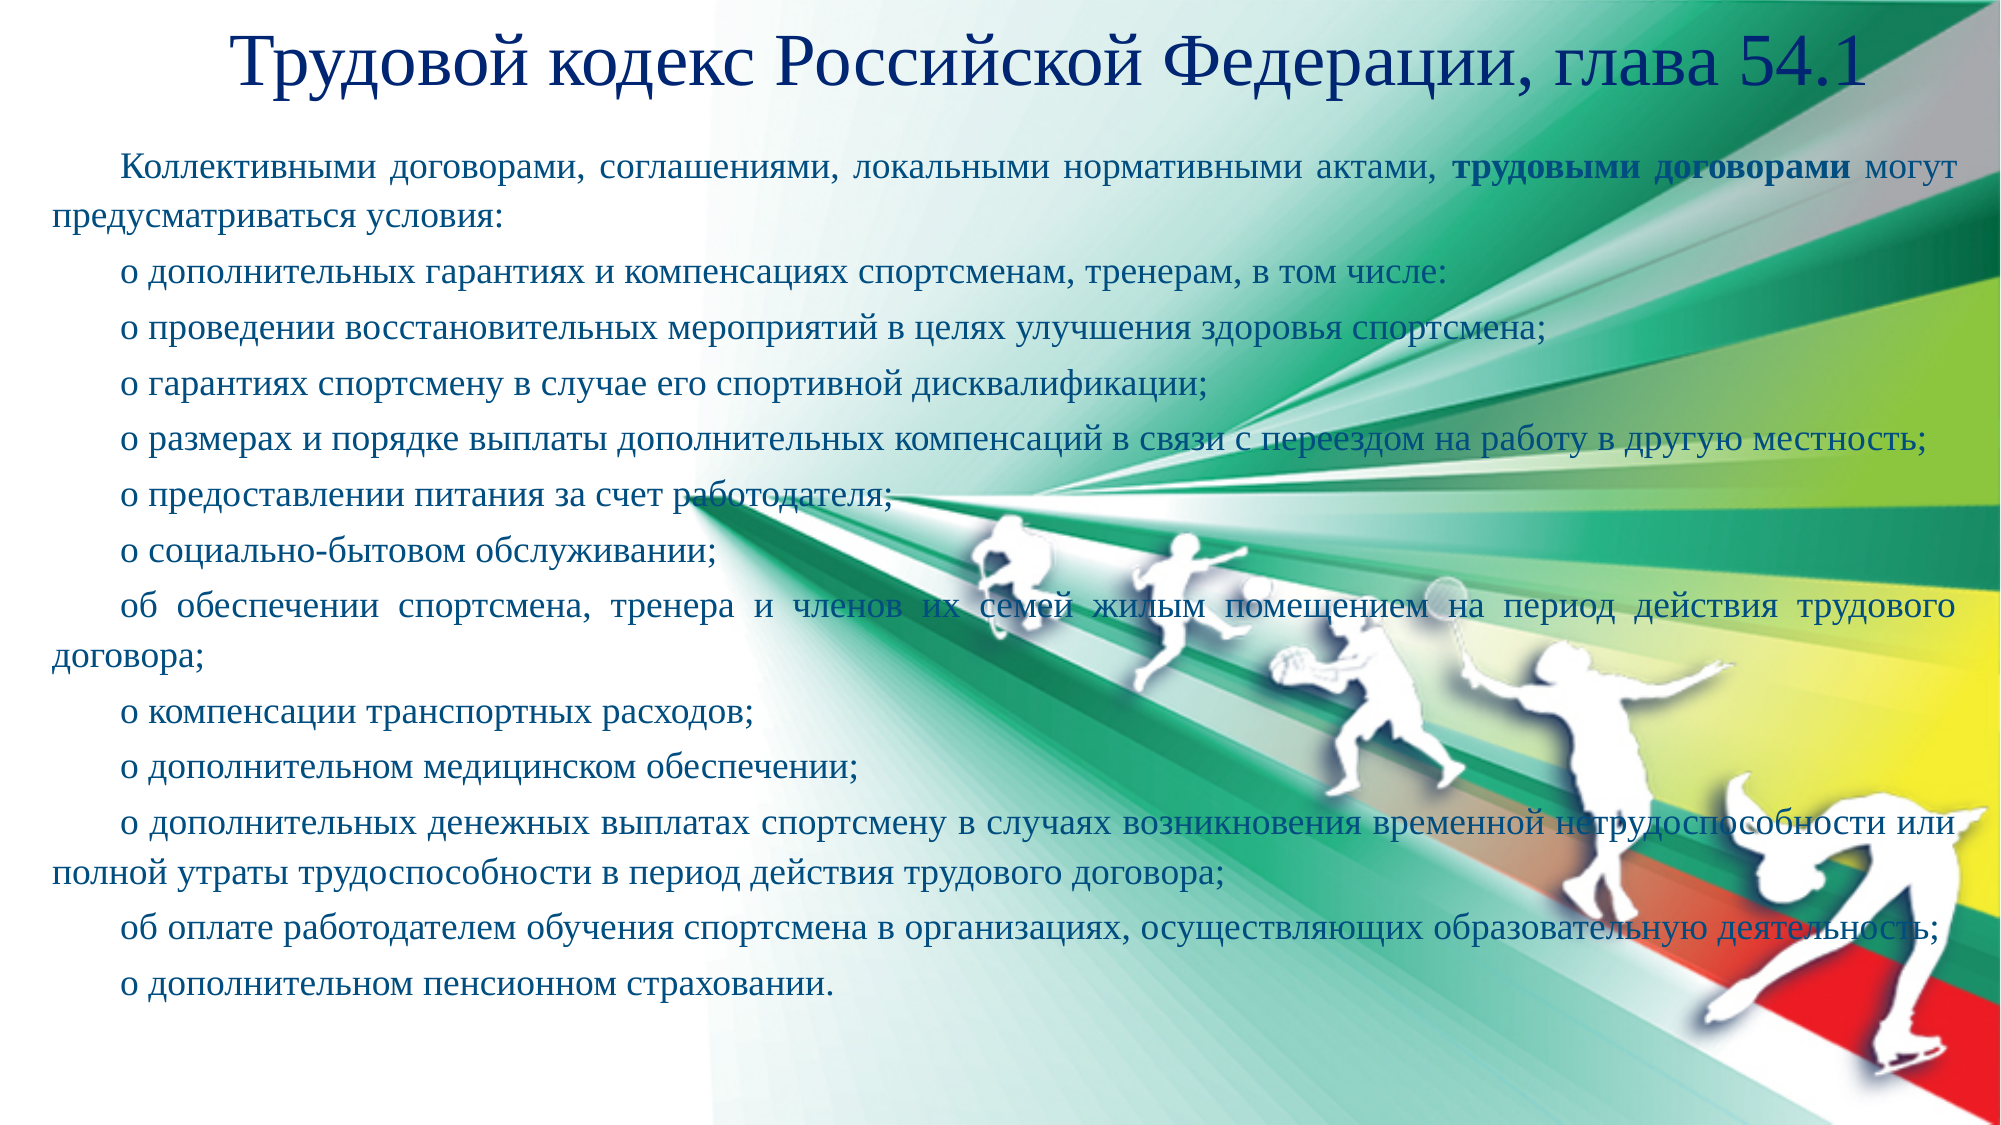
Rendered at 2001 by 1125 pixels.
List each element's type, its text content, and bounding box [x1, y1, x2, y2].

text_box Трудовой кодекс Российской Федерации, глава 54.1 [194, 16, 1906, 110]
picture [0, 0, 2001, 1125]
subtitle Коллективными договорами, соглашениями, локальными нормативными актами, трудовыми договорами могут предусматриваться условия: о дополнительных гарантиях и компенсациях спортсменам, тренерам, в том числе: о проведении восстановительных мероприятий в целях улучшения здоровья спортсмена; о гарантиях спортсмену в случае его спортивной дисквалификации; о размерах и порядке выплаты дополнительных компенсаций в связи с переездом на работу в другую местность; о предоставлении питания за счет работодателя; о социально-бытовом обслуживании; об обеспечении спортсмена, тренера и членов их семей жилым помещением на период действия трудового договора; о компенсации транспортных расходов; о дополнительном медицинском обеспечении; о дополнительных денежных выплатах спортсмену в случаях возникновения временной нетрудоспособности или полной утраты трудоспособности в период действия трудового договора; об оплате работодателем обучения спортсмена в организациях, осуществляющих образовательную деятельность; о дополнительном пенсионном страховании. [37, 128, 1973, 1111]
